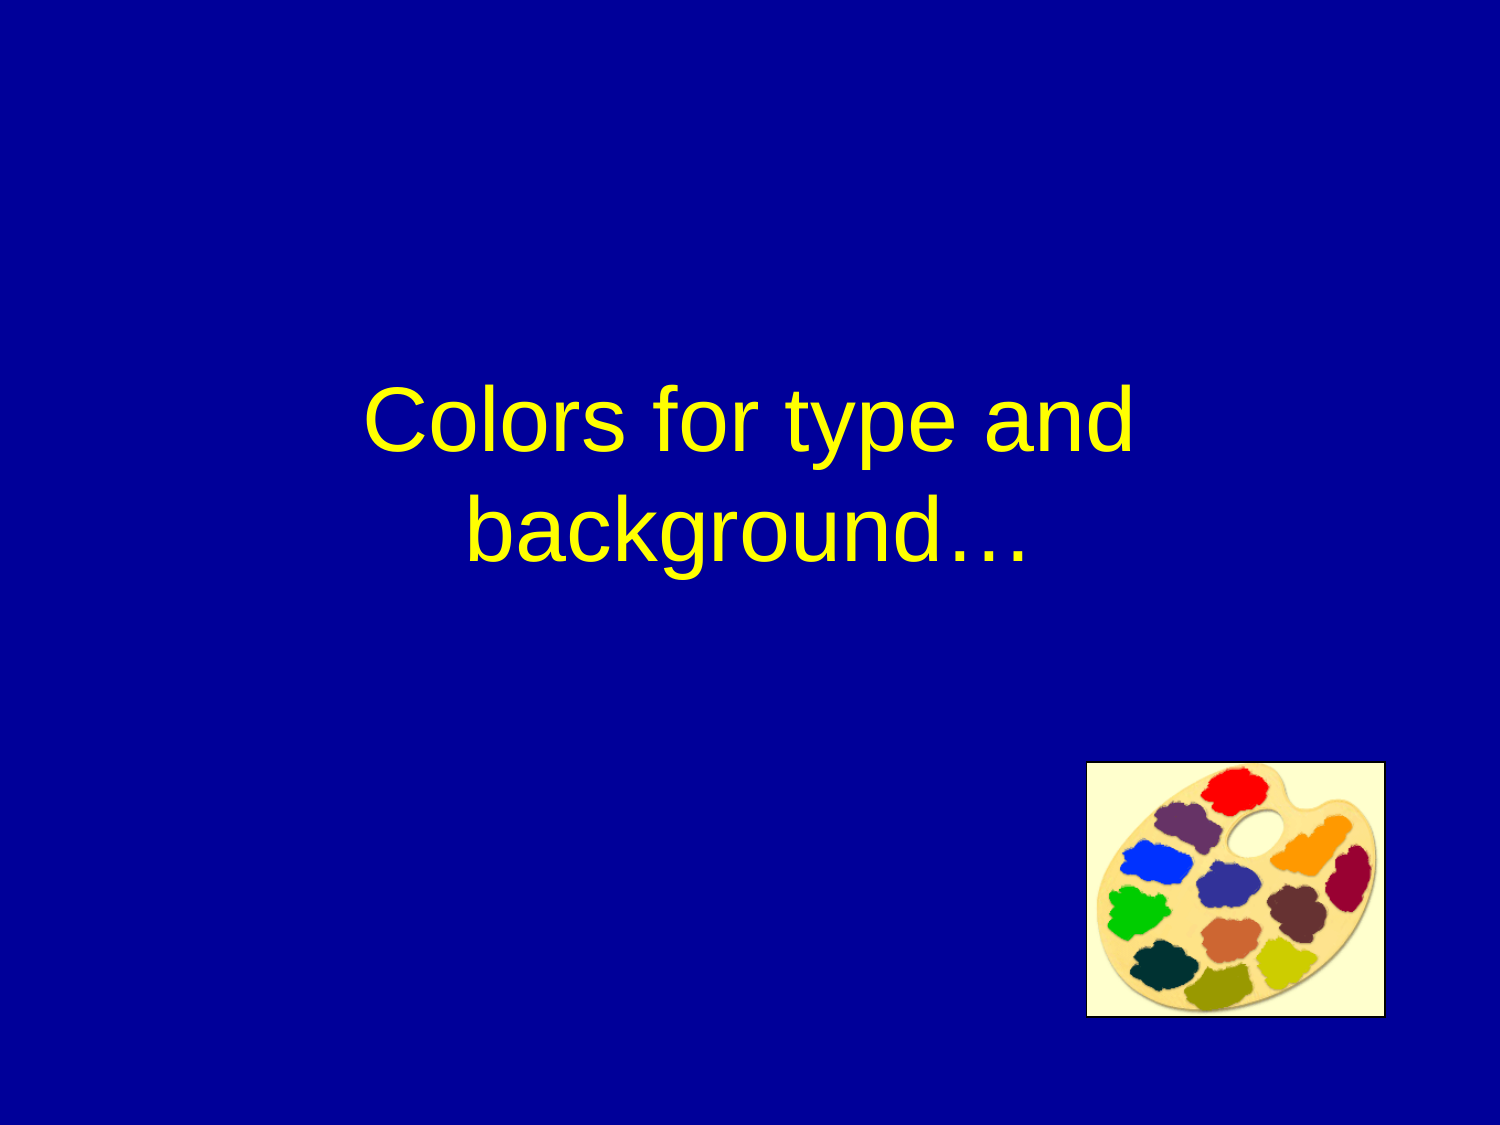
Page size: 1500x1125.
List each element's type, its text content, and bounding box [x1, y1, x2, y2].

picture [1087, 762, 1385, 1017]
title Colors for type and background… [112, 349, 1388, 591]
